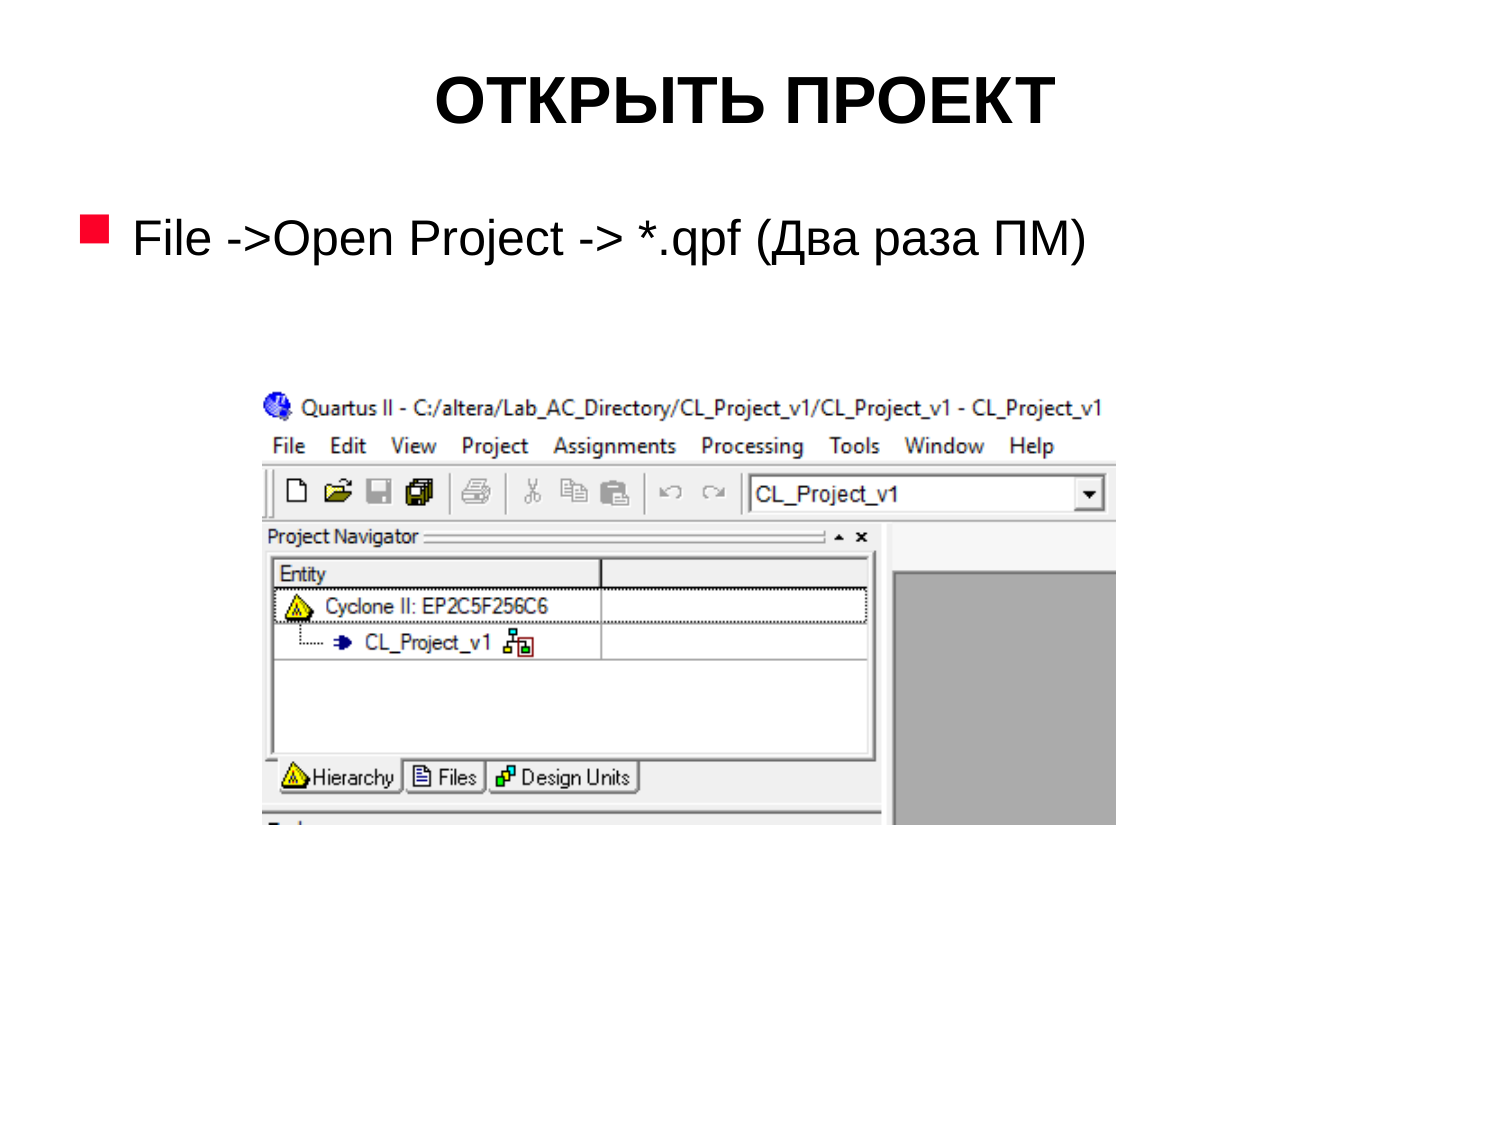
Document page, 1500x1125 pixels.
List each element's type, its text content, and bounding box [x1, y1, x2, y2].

title ОТКРЫТЬ ПРОЕКТ [60, 0, 1430, 145]
list File ->Open Project -> *.qpf (Два раза ПМ) [60, 197, 1430, 934]
picture [262, 387, 1116, 825]
